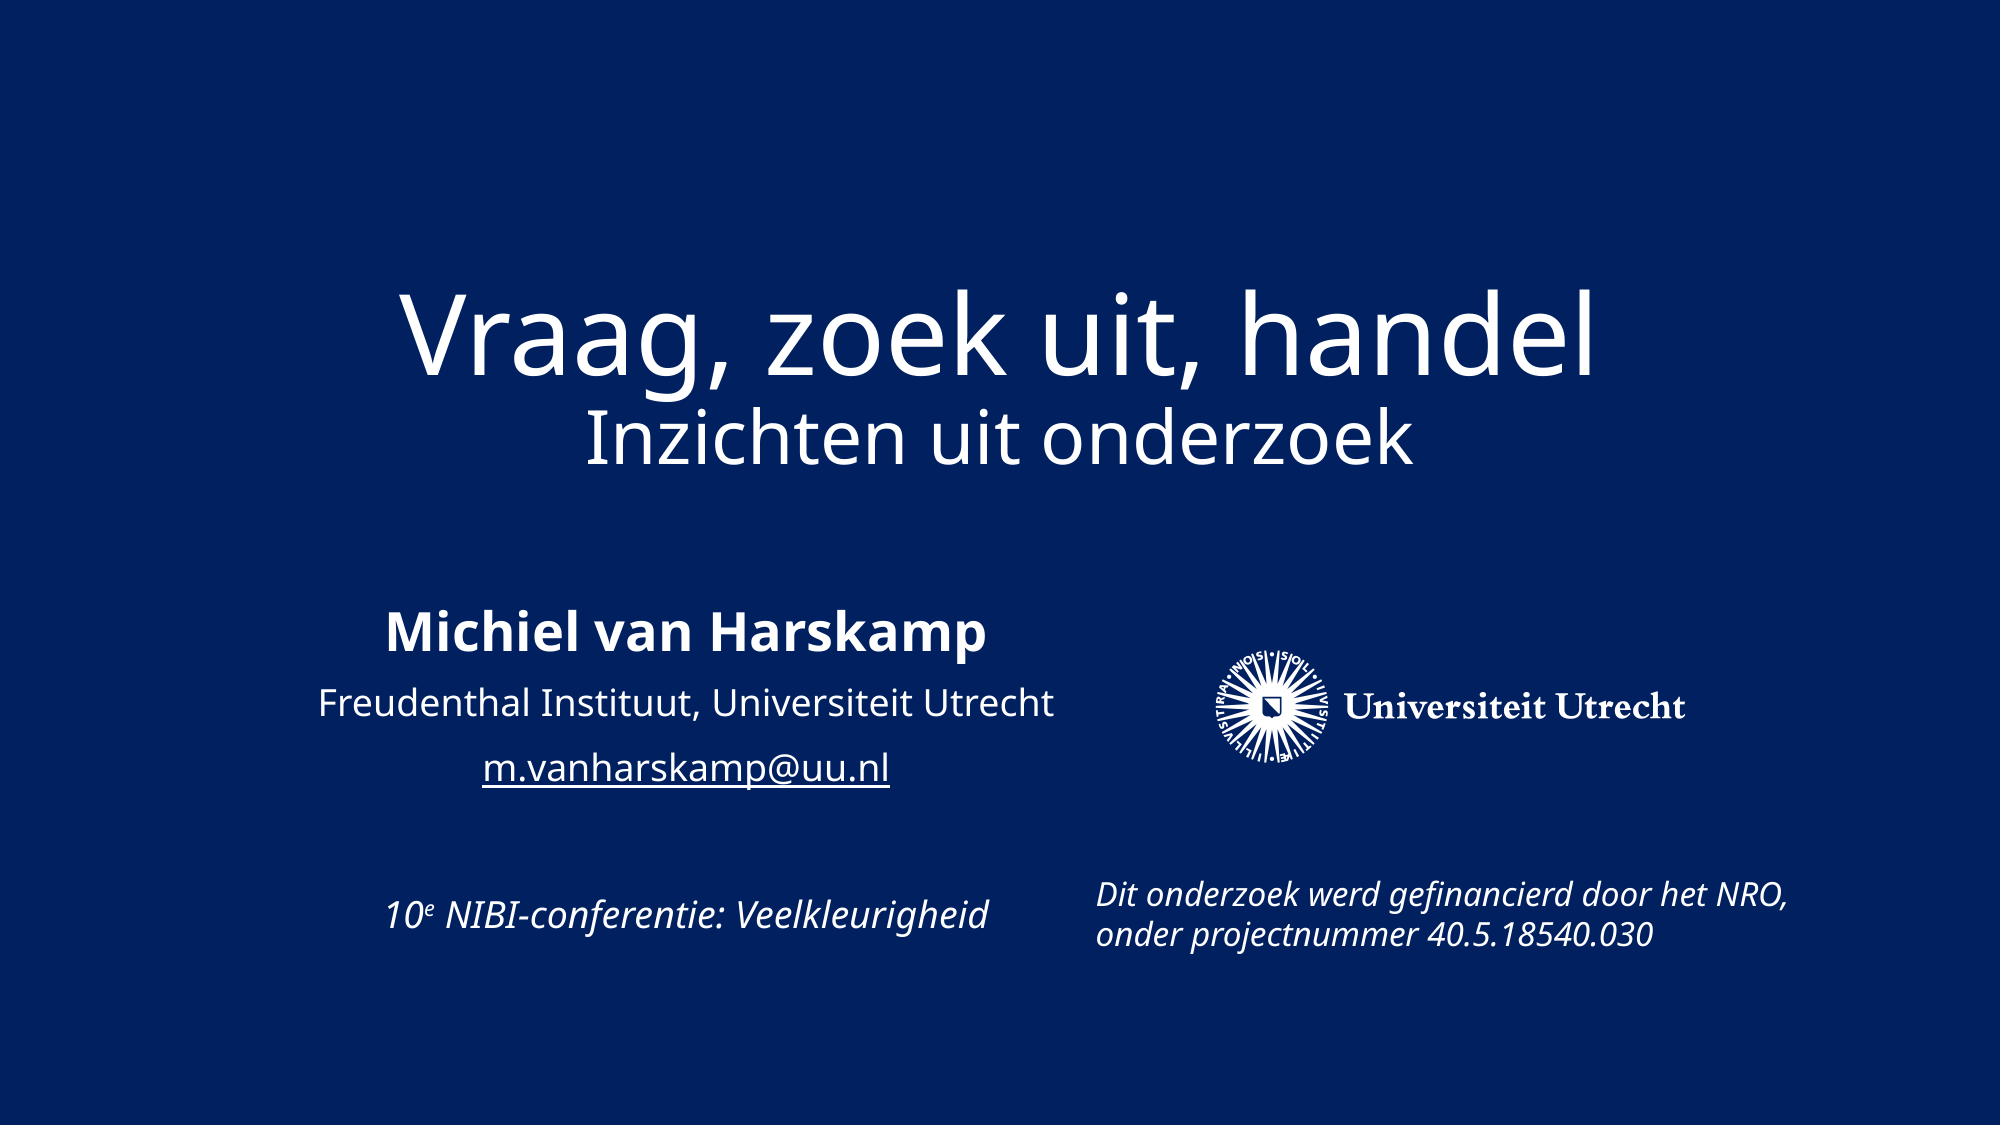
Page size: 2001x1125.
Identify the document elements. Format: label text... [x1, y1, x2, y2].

picture [1122, 570, 1797, 837]
title Vraag, zoek uit, handel Inzichten uit onderzoek [249, 184, 1750, 576]
subtitle Michiel van Harskamp Freudenthal Instituut, Universiteit Utrecht m.vanharskamp@uu.nl 10e NIBI-conferentie: Veelkleurigheid [249, 597, 1123, 1064]
text_box Dit onderzoek werd gefinancierd door het NRO, onder projectnummer 40.5.18540.030 [1080, 865, 1839, 961]
